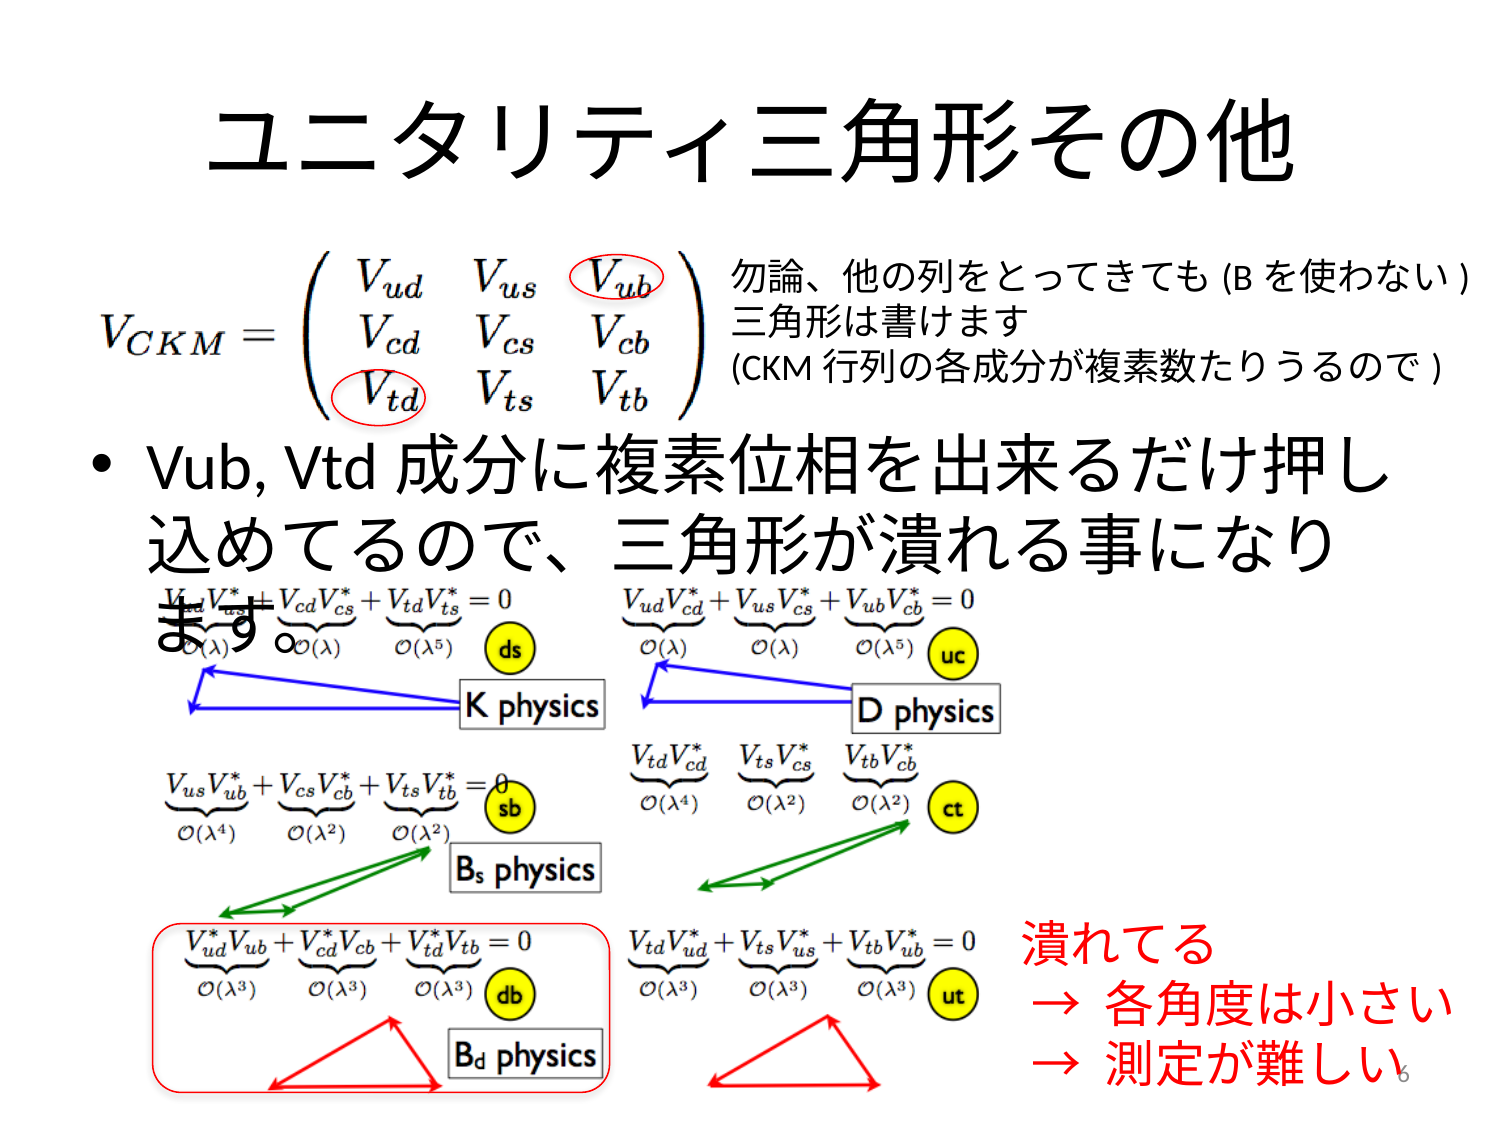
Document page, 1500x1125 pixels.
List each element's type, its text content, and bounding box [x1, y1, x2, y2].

text_box 勿論、他の列をとってきても(Bを使わない) 三角形は書けます (CKM行列の各成分が複素数たりうるので) [748, 245, 1485, 396]
text_box Vub, Vtd成分に複素位相を出来るだけ押し込めてるので、三角形が潰れる事になります。 [74, 415, 1425, 937]
title ユニタリティ三角形その他 [75, 45, 1425, 233]
picture [83, 223, 745, 445]
text_box 潰れてる → 各角度は小さい → 測定が難しい [1016, 905, 1470, 1100]
picture [152, 577, 1013, 1106]
